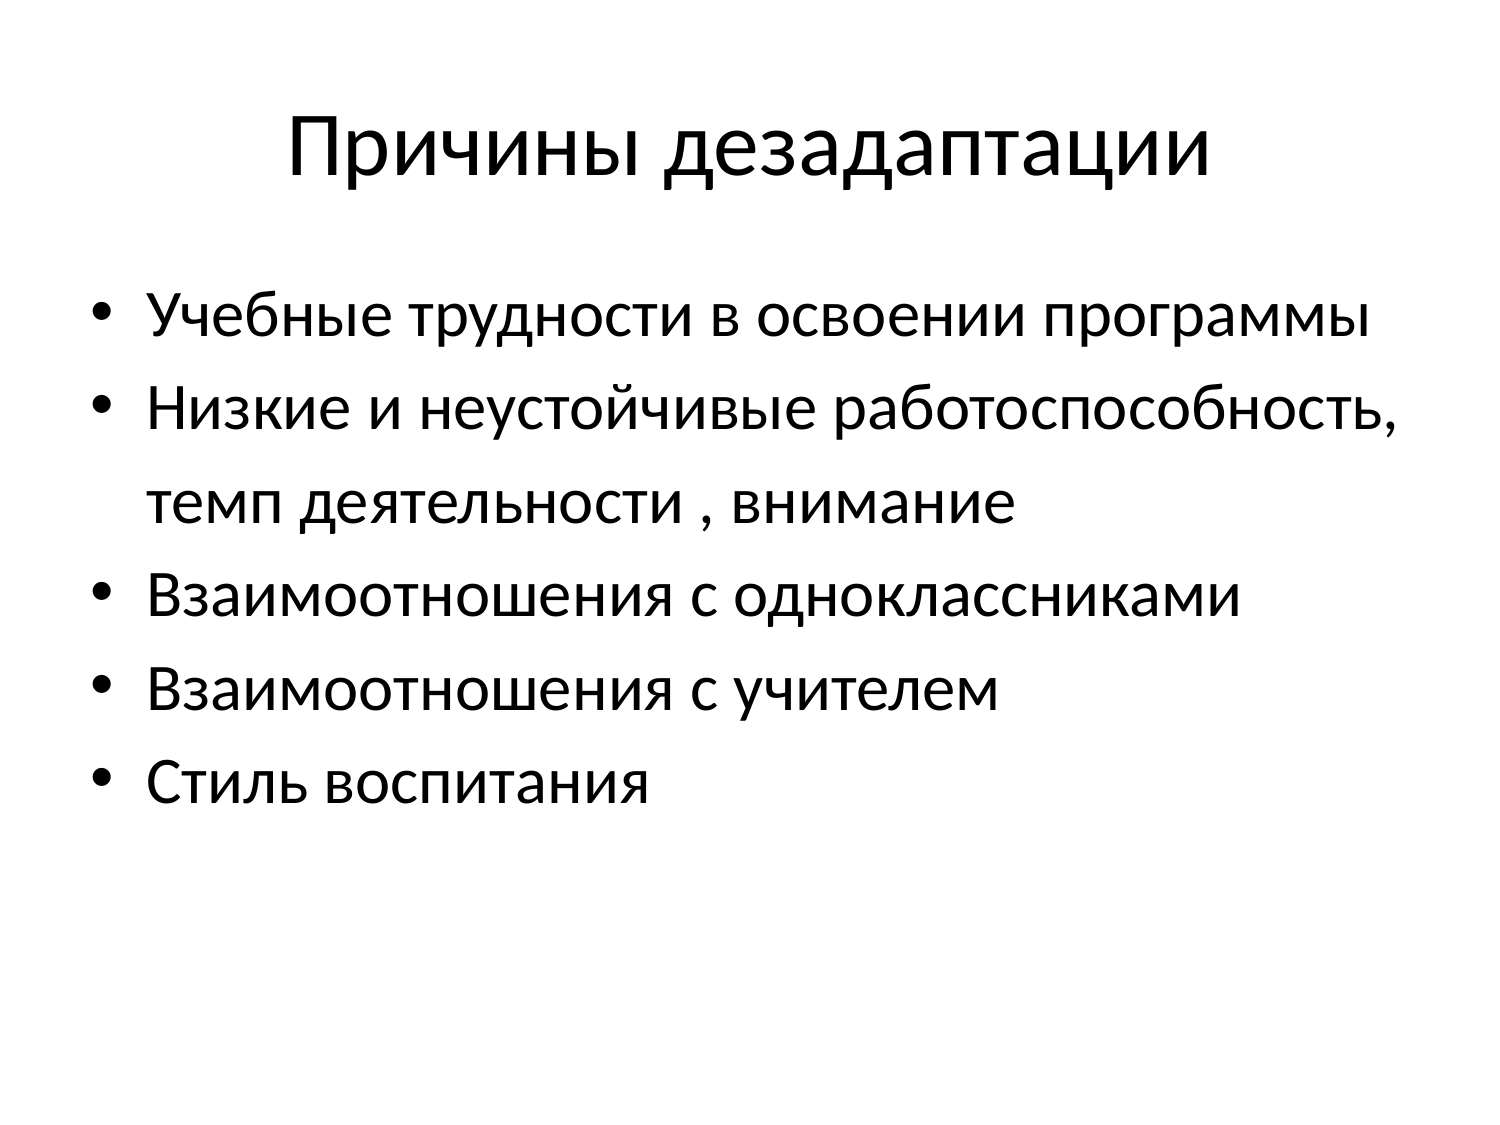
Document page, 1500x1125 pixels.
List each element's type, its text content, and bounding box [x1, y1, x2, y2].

list Учебные трудности в освоении программы Низкие и неустойчивые работоспособность, темп деятельности , внимание Взаимоотношения с одноклассниками Взаимоотношения с учителем Стиль воспитания [75, 262, 1425, 1005]
title Причины дезадаптации [75, 45, 1425, 233]
